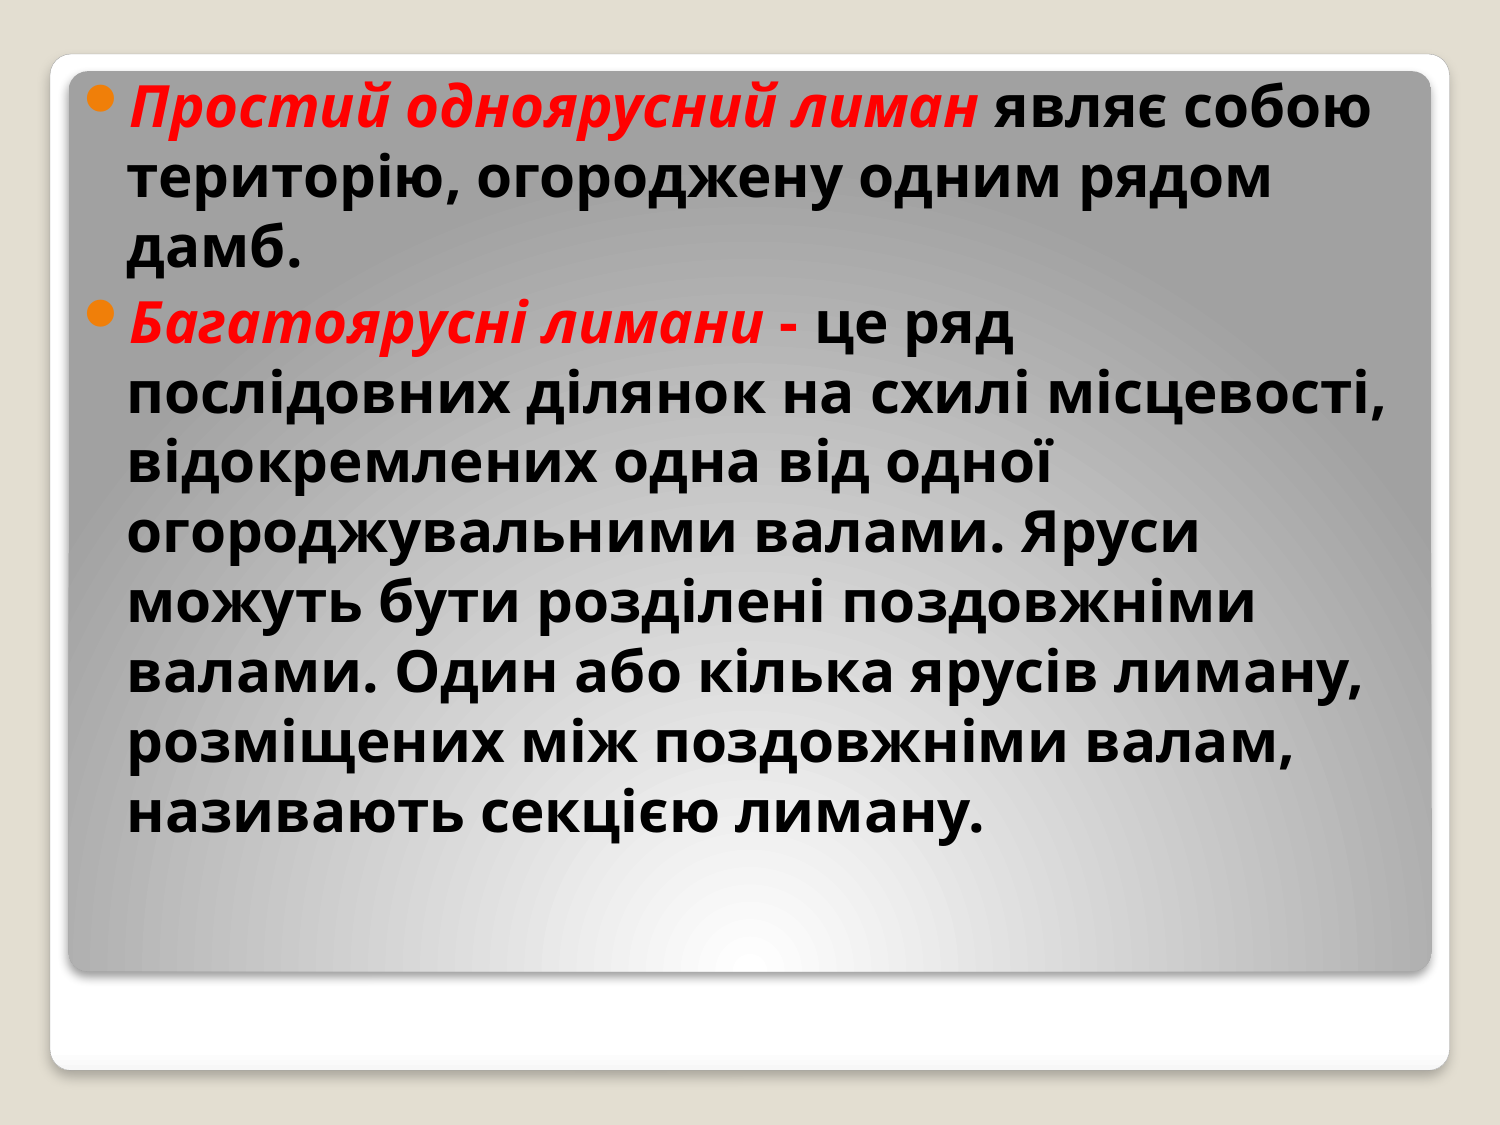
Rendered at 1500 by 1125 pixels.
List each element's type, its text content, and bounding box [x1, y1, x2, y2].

list Простий одноярусний лиман являє собою територію, огороджену одним рядом дамб. Багатоярусні лимани - це ряд послідовних ділянок на схилі місцевості, відокремлених одна від одної огороджувальними валами. Яруси можуть бути розділені поздовжніми валами. Один або кілька ярусів лиману, розміщених між поздовжніми валам, називають секцією лиману. [53, 54, 1425, 1071]
